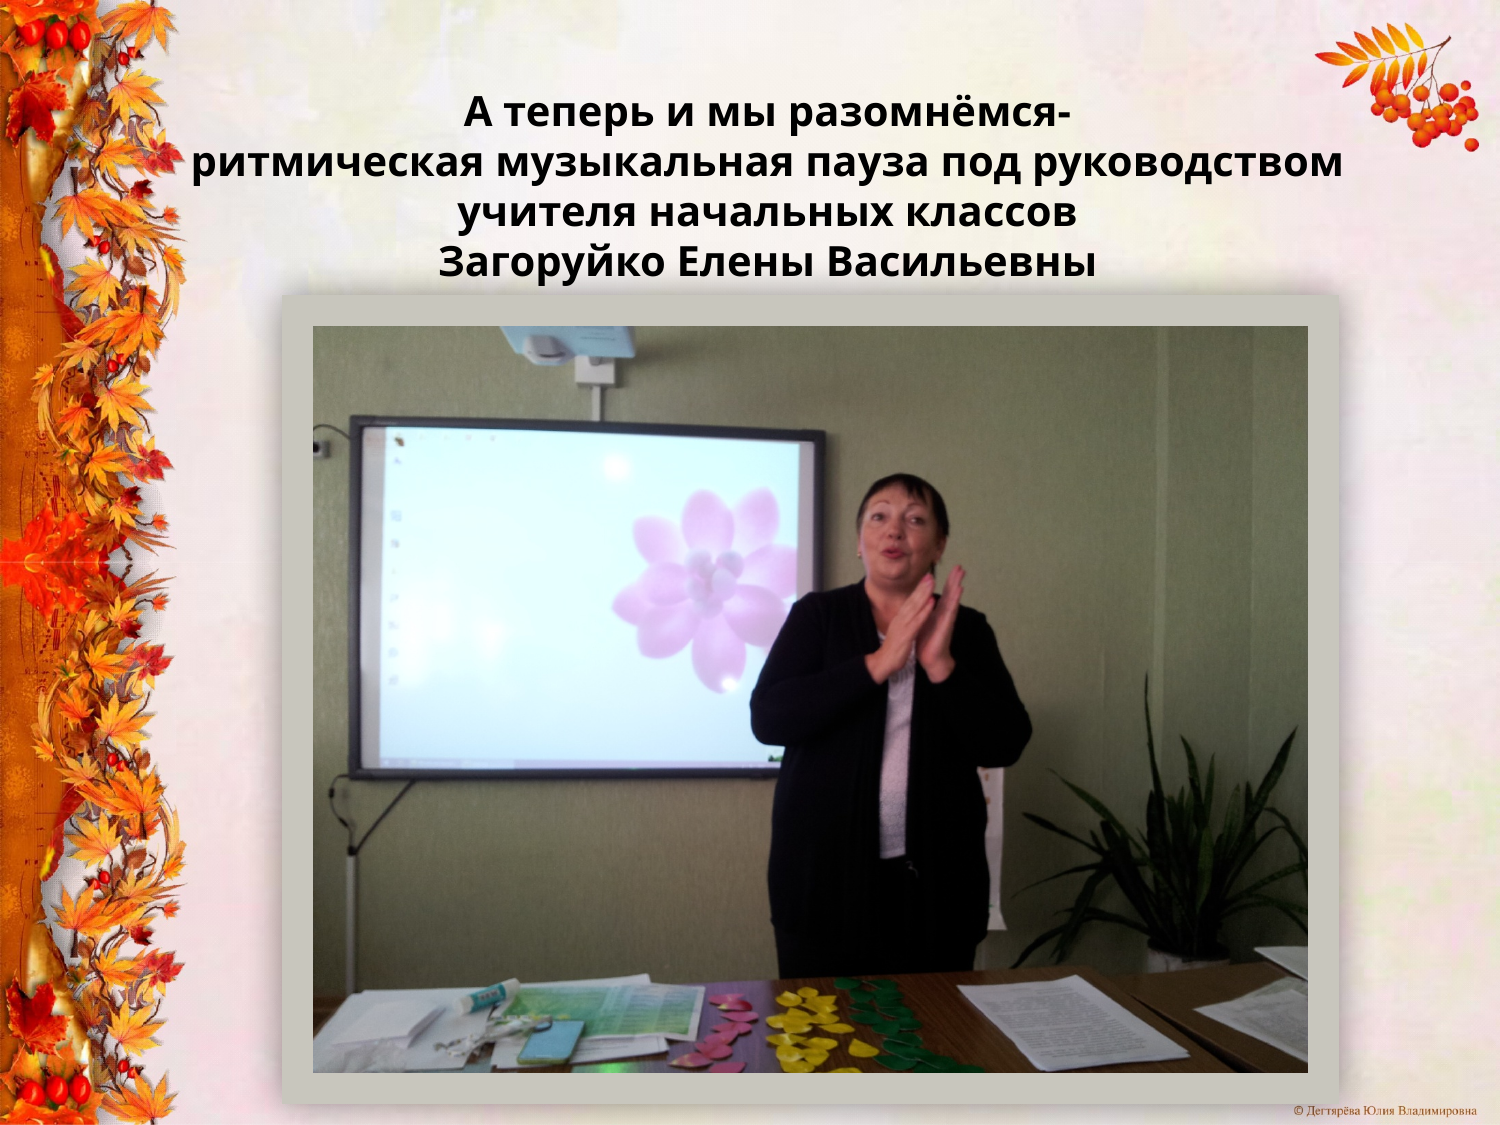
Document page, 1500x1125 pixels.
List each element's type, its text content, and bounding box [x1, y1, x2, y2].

picture [0, 0, 1500, 1125]
title А теперь и мы разомнёмся- ритмическая музыкальная пауза под руководством учителя начальных классов Загоруйко Елены Васильевны [135, 30, 1400, 339]
